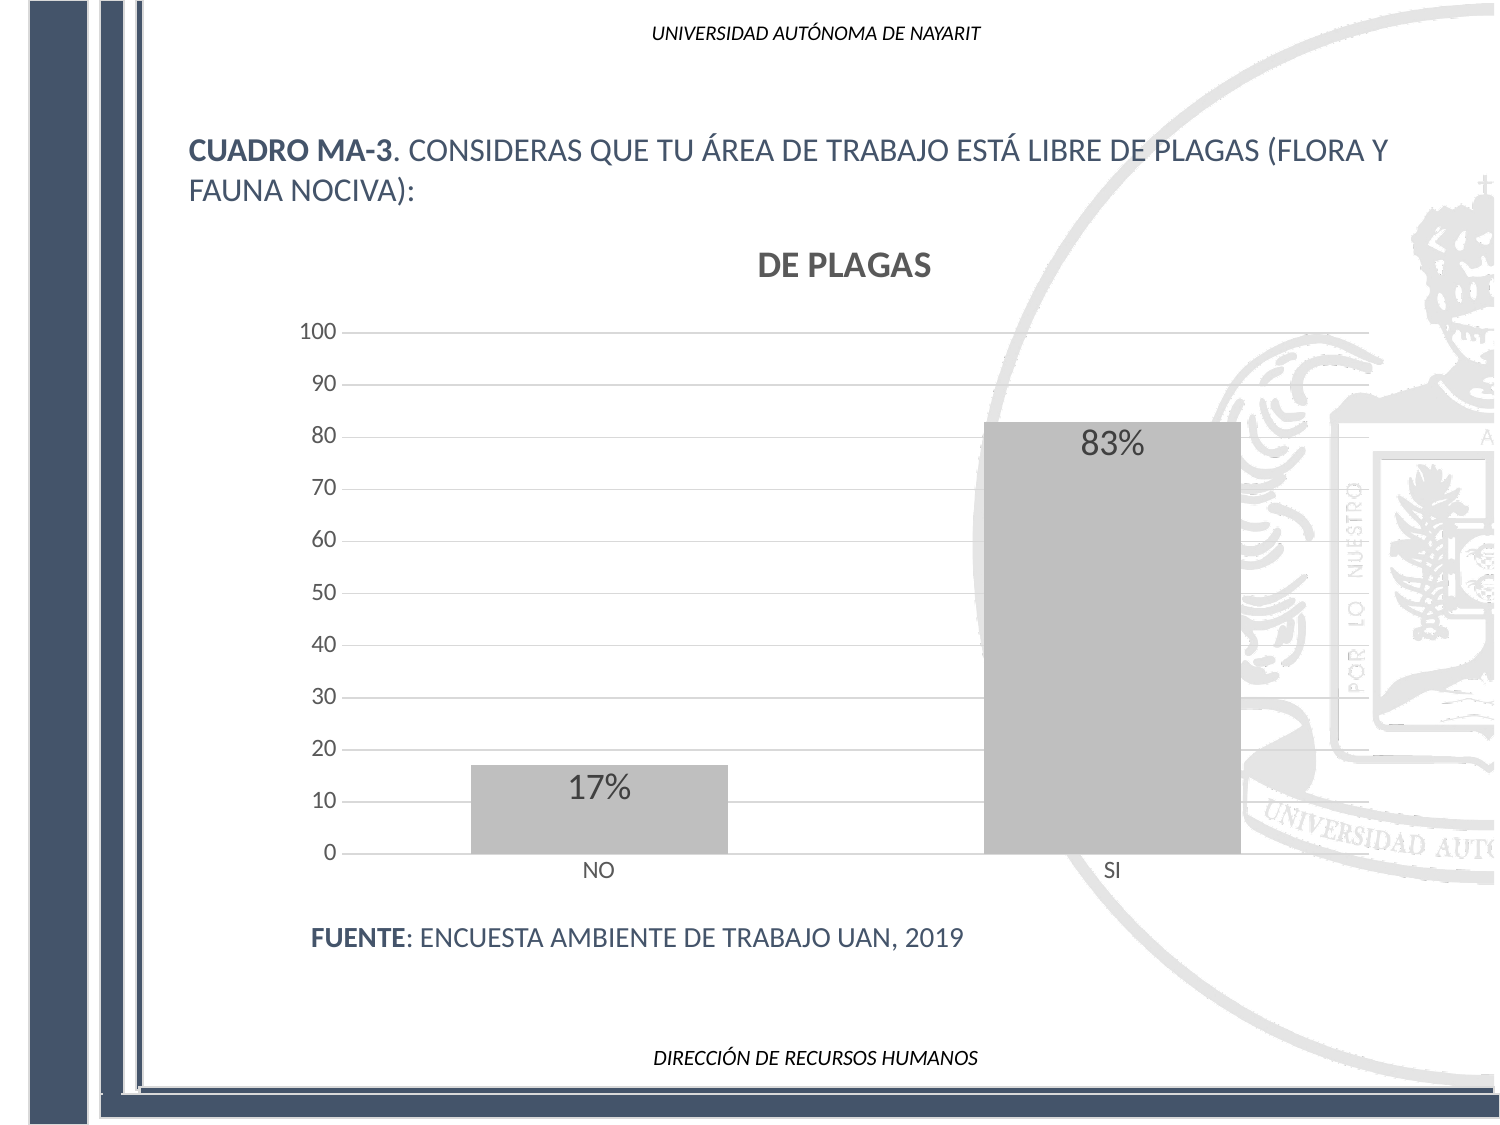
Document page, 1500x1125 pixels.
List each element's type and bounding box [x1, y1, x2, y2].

chart [276, 225, 1392, 899]
text_box [29, 0, 1500, 1125]
